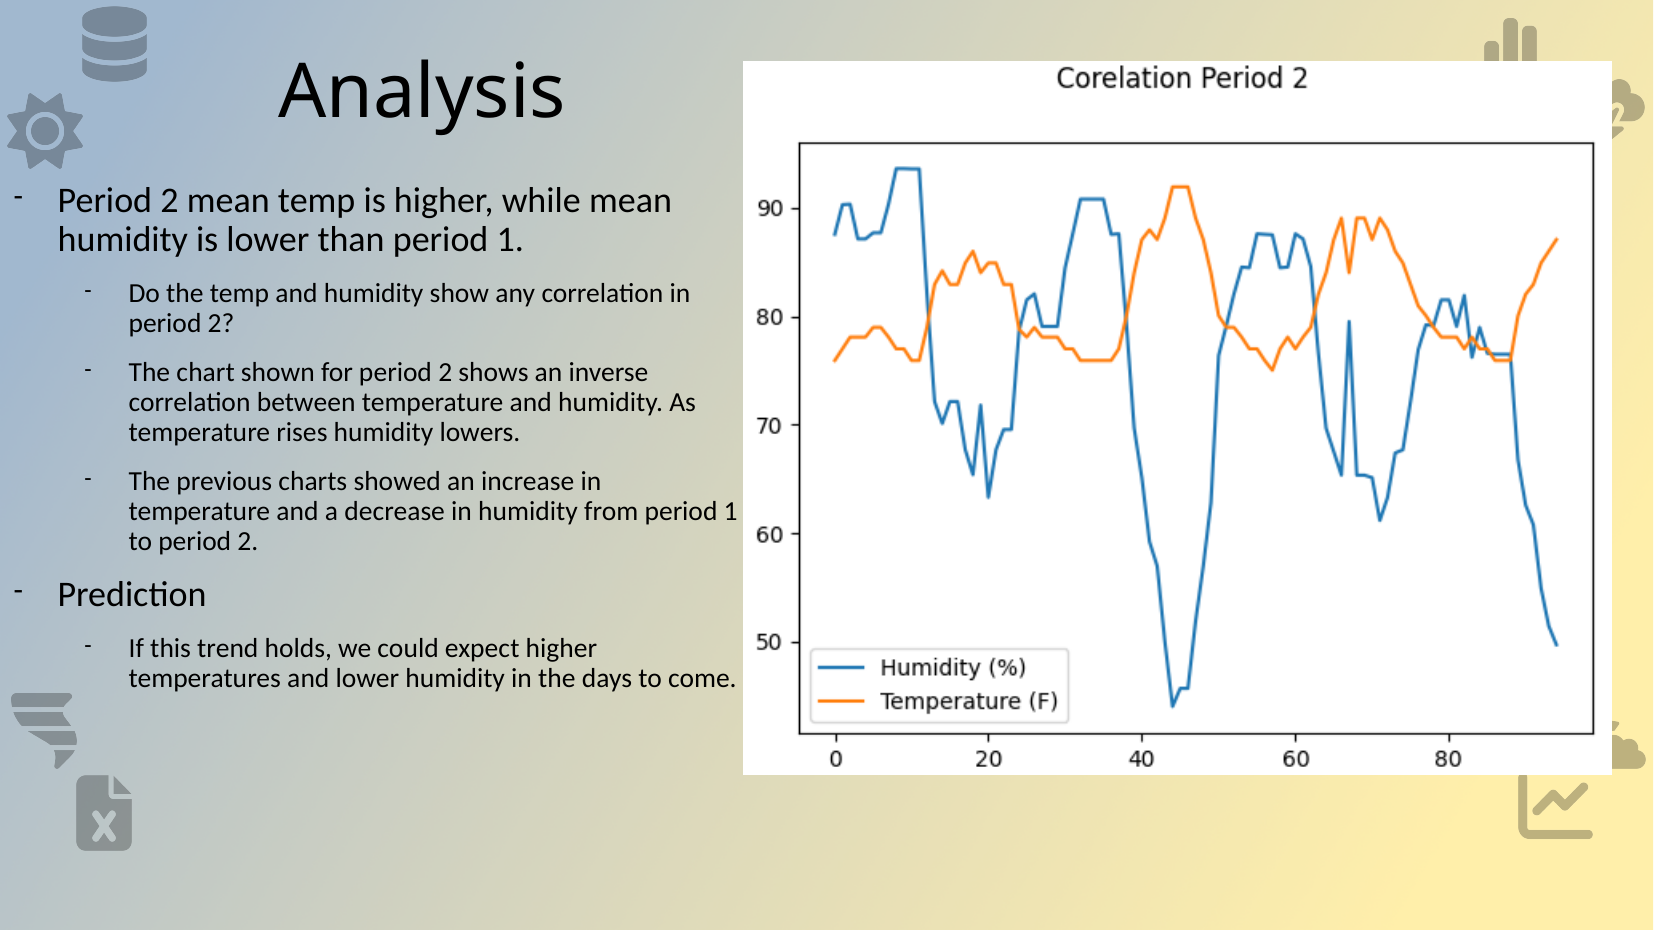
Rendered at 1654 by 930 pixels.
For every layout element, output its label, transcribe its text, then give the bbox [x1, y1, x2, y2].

list Period 2 mean temp is higher, while mean humidity is lower than period 1. Do the temp and humidity show any correlation in period 2? The chart shown for period 2 shows an inverse correlation between temperature and humidity. As temperature rises humidity lowers. The previous charts showed an increase in temperature and a decrease in humidity from period 1 to period 2. Prediction If this trend holds, we could expect higher temperatures and lower humidity in the days to come. [11, 181, 744, 787]
title Analysis [155, 41, 689, 134]
picture [0, 0, 1654, 930]
